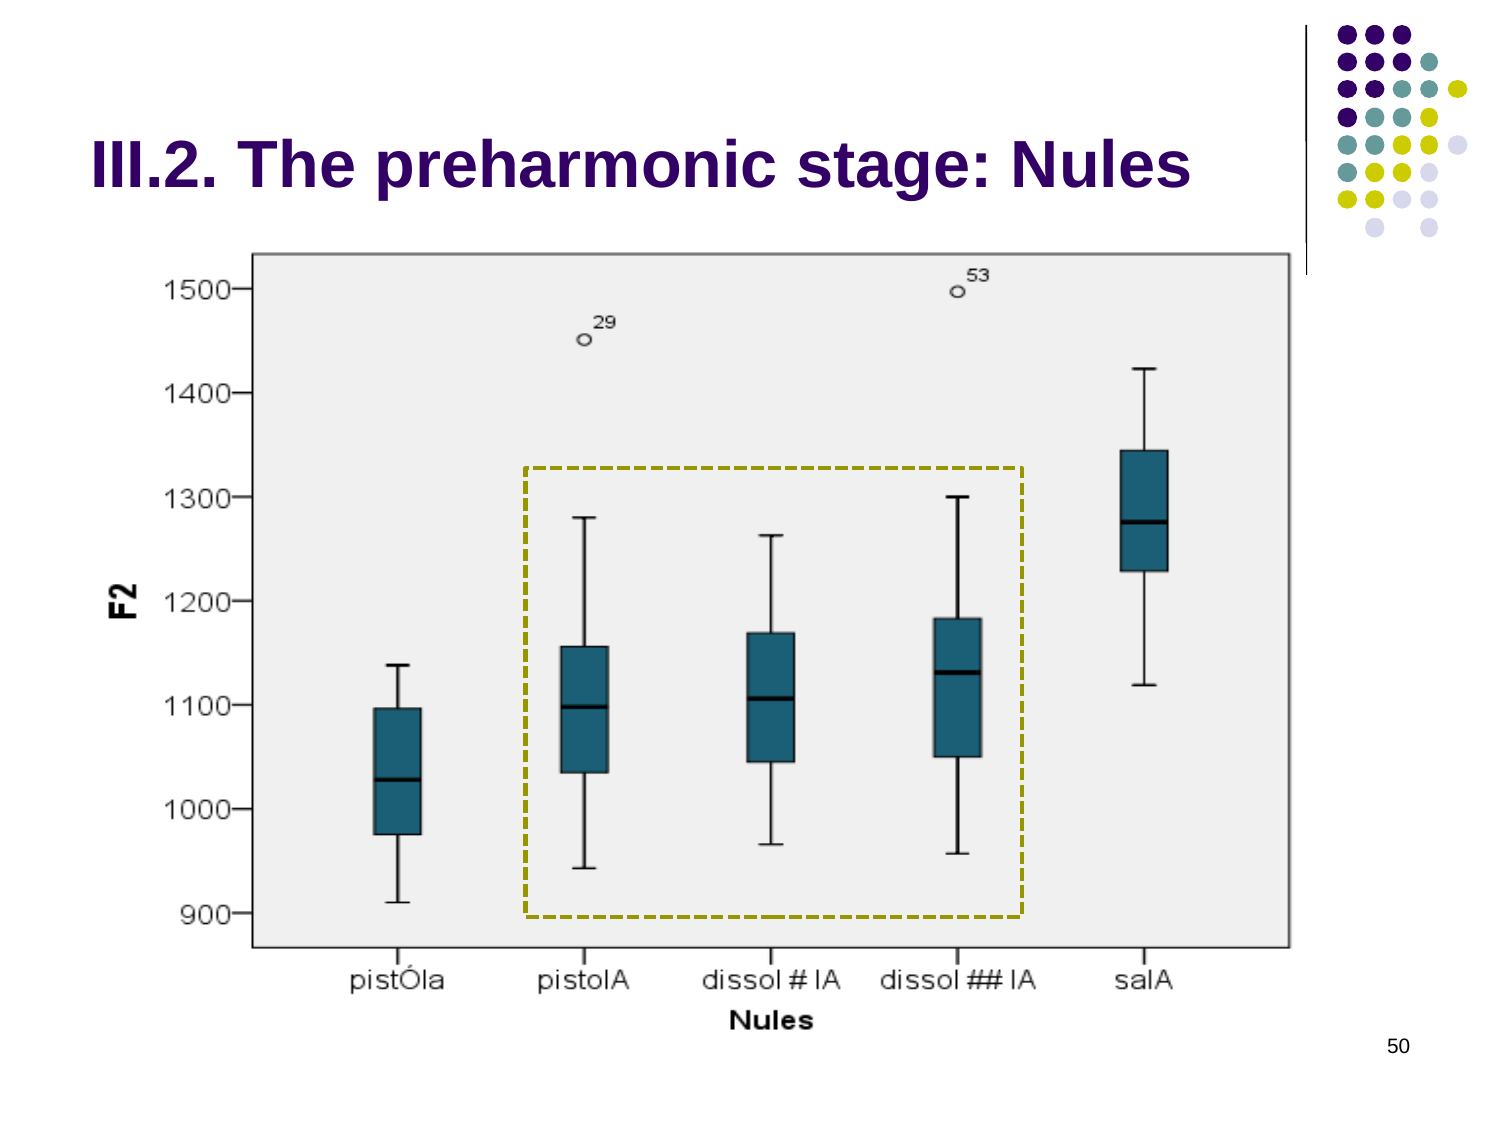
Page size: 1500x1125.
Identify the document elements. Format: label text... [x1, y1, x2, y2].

title III.2. The preharmonic stage: Nules [74, 66, 1313, 210]
slide_number 50 [1074, 1024, 1426, 1101]
picture [76, 243, 1306, 1059]
